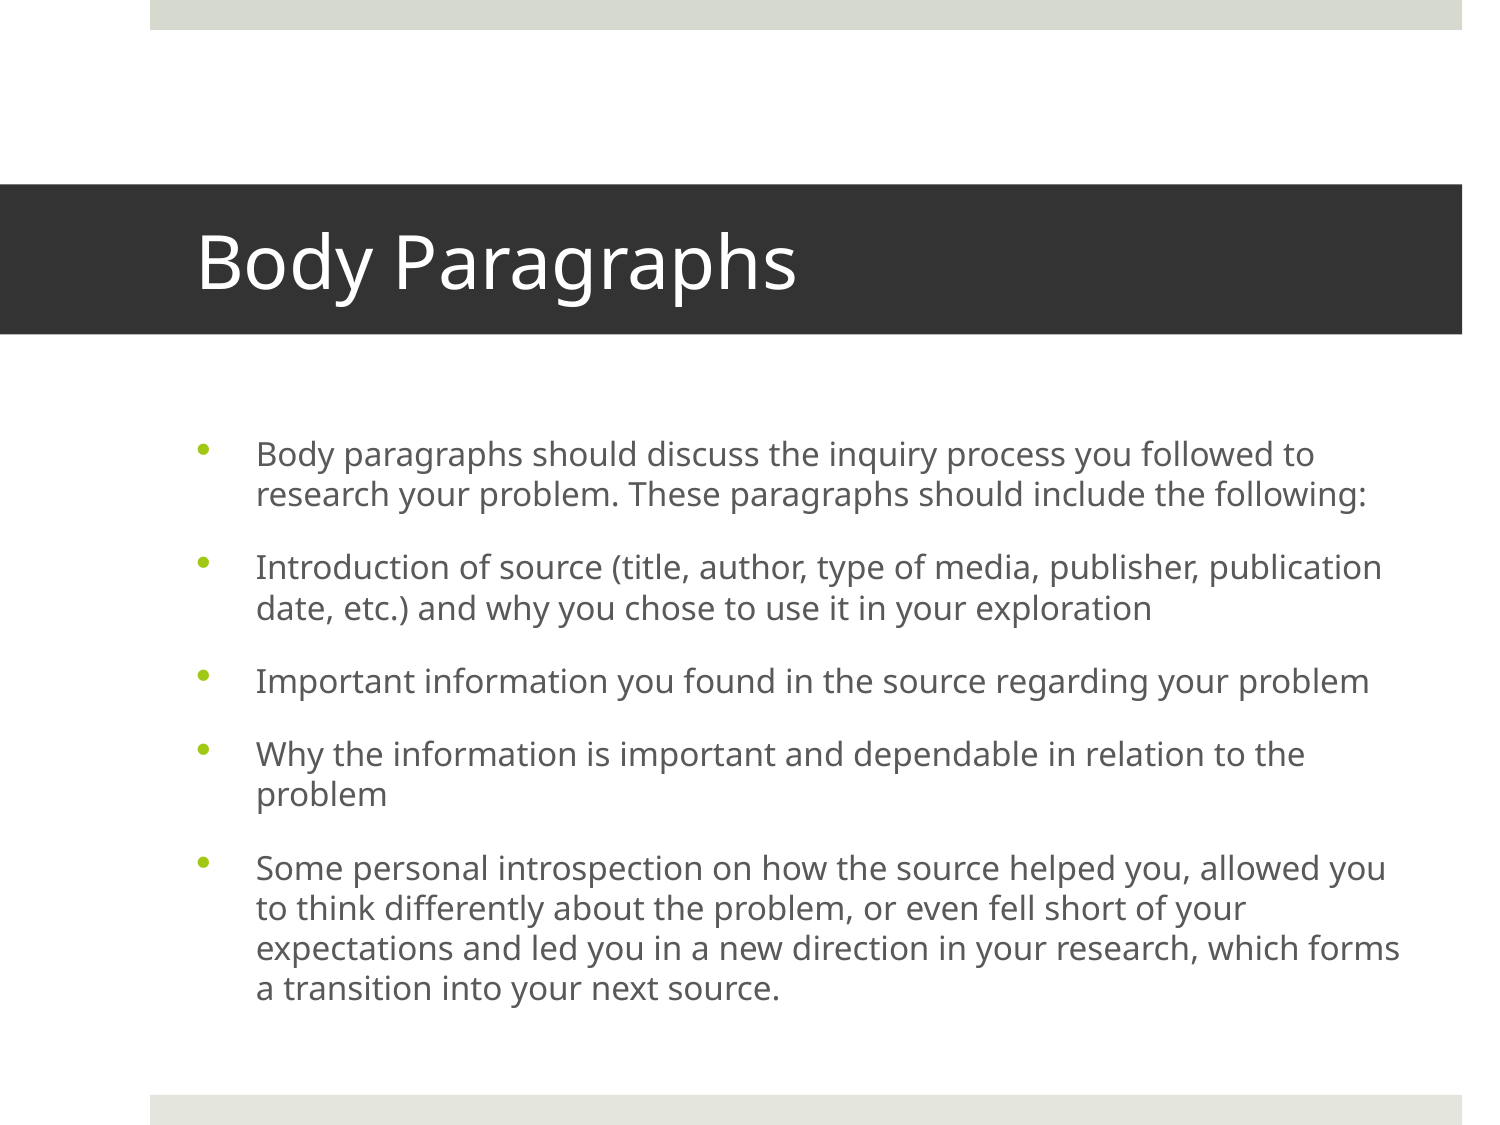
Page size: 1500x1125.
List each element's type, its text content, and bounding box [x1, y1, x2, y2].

title Body Paragraphs [0, 184, 1463, 335]
list Body paragraphs should discuss the inquiry process you followed to research your problem. These paragraphs should include the following: Introduction of source (title, author, type of media, publisher, publication date, etc.) and why you chose to use it in your exploration Important information you found in the source regarding your problem Why the information is important and dependable in relation to the problem Some personal introspection on how the source helped you, allowed you to think differently about the problem, or even fell short of your expectations and led you in a new direction in your research, which forms a transition into your next source. [182, 425, 1432, 1028]
